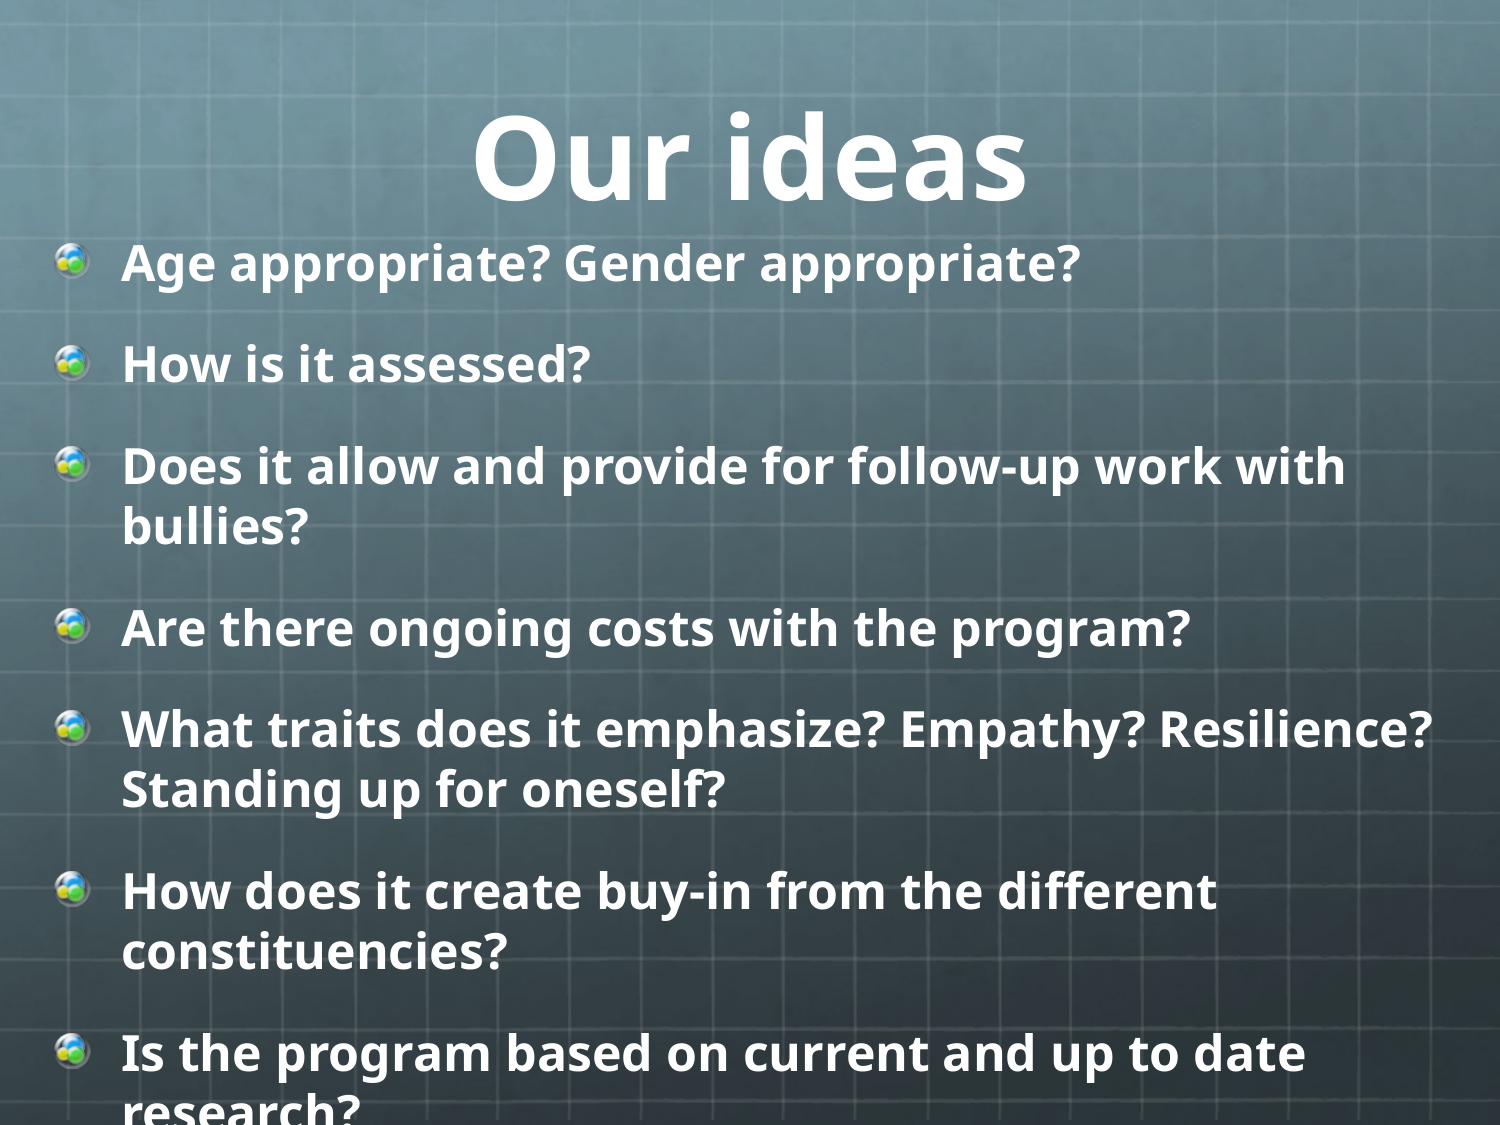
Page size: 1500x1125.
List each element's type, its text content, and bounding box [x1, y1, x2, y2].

picture [0, 0, 1500, 1125]
list Age appropriate? Gender appropriate? How is it assessed? Does it allow and provide for follow-up work with bullies? Are there ongoing costs with the program? What traits does it emphasize? Empathy? Resilience? Standing up for oneself? How does it create buy-in from the different constituencies? Is the program based on current and up to date research? Is it fun? [39, 223, 1464, 1101]
title Our ideas [127, 17, 1372, 223]
